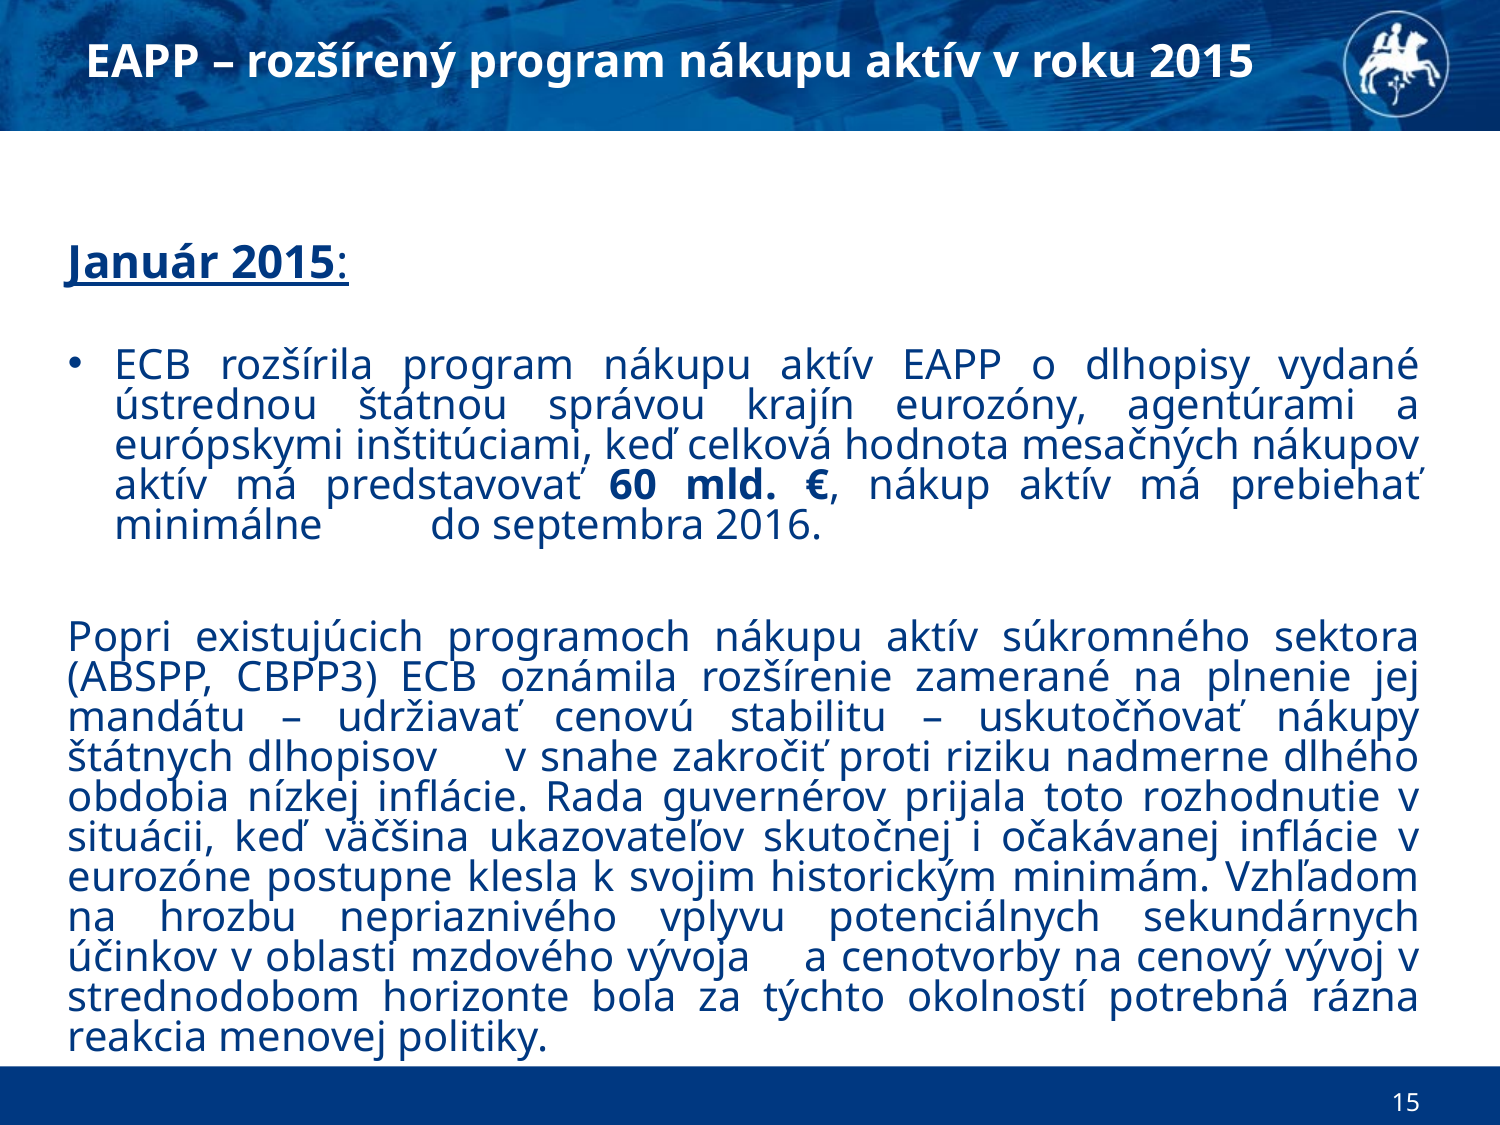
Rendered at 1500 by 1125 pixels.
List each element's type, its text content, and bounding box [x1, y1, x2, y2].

slide_number 15 [1293, 1103, 1436, 1125]
text_box Január 2015: ECB rozšírila program nákupu aktív EAPP o dlhopisy vydané ústrednou štátnou správou krajín eurozóny, agentúrami a európskymi inštitúciami, keď celková hodnota mesačných nákupov aktív má predstavovať 60 mld. €, nákup aktív má prebiehať minimálne do septembra 2016. Popri existujúcich programoch nákupu aktív súkromného sektora (ABSPP, CBPP3) ECB oznámila rozšírenie zamerané na plnenie jej mandátu – udržiavať cenovú stabilitu – uskutočňovať nákupy štátnych dlhopisov v snahe zakročiť proti riziku nadmerne dlhého obdobia nízkej inflácie. Rada guvernérov prijala toto rozhodnutie v situácii, keď väčšina ukazovateľov skutočnej i očakávanej inflácie v eurozóne postupne klesla k svojim historickým minimám. Vzhľadom na hrozbu nepriaznivého vplyvu potenciálnych sekundárnych účinkov v oblasti mzdového vývoja a cenotvorby na cenový vývoj v strednodobom horizonte bola za týchto okolností potrebná rázna reakcia menovej politiky. [53, 196, 1436, 1103]
picture [0, 0, 1500, 131]
text_box EAPP – rozšírený program nákupu aktív v roku 2015 [0, 24, 1341, 95]
